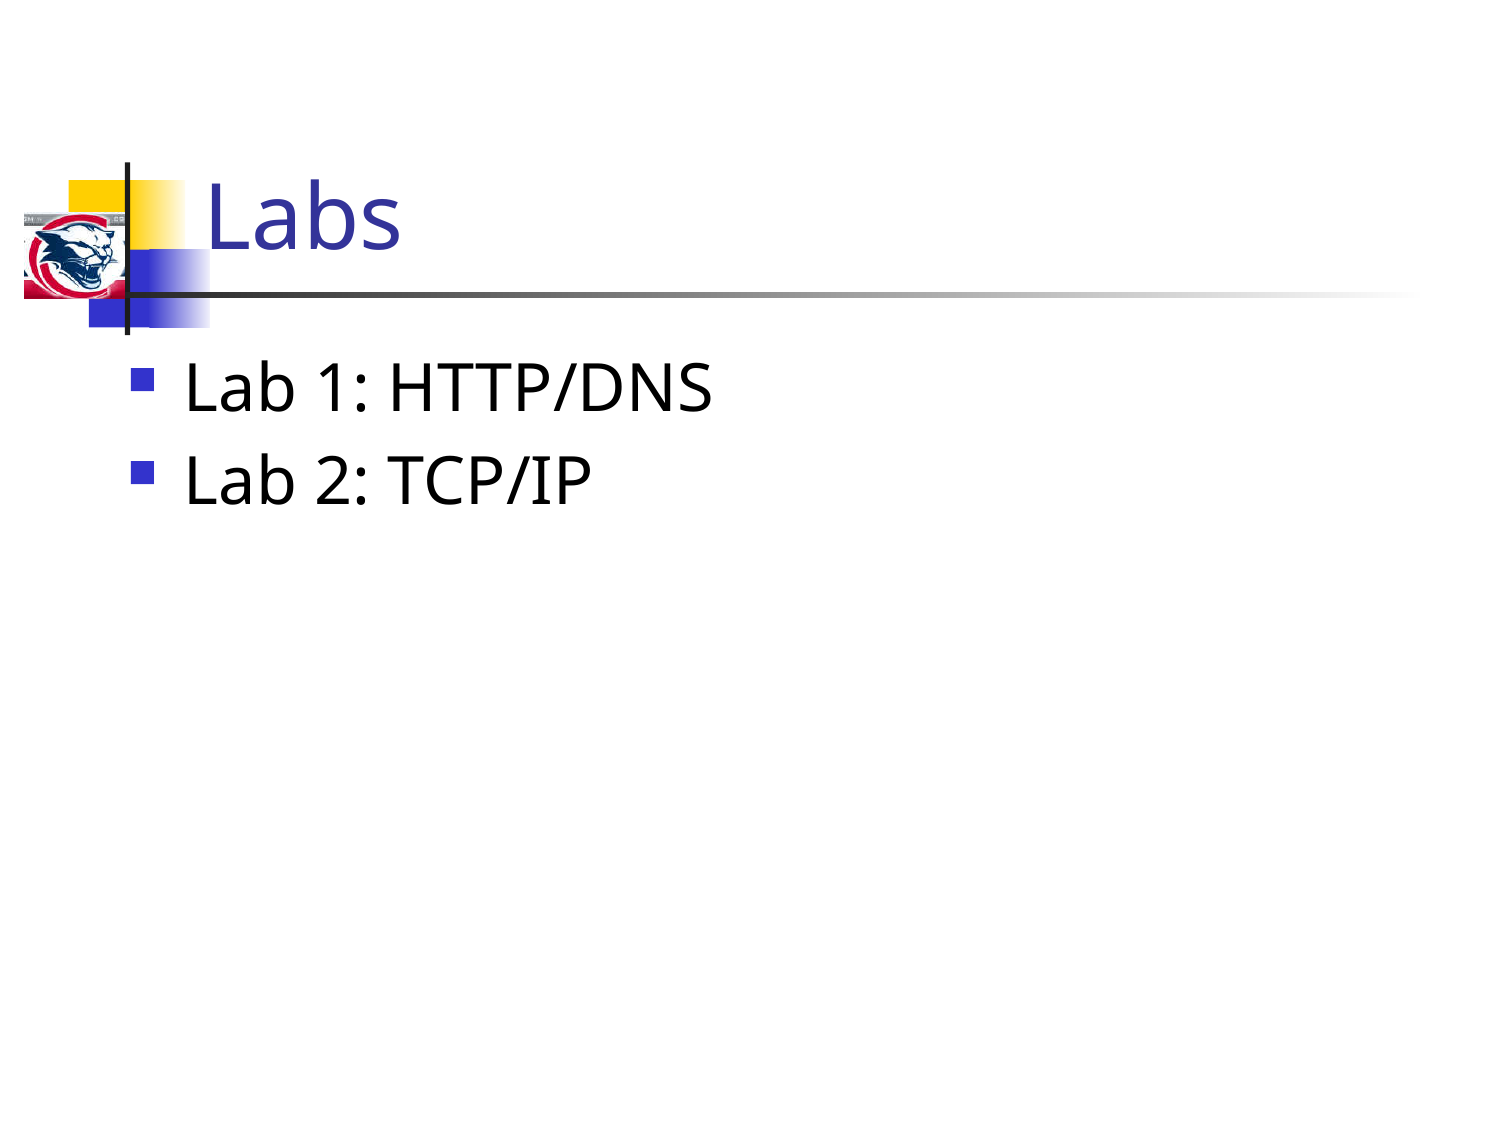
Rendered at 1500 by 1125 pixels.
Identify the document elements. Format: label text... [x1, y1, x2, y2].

list Lab 1: HTTP/DNS Lab 2: TCP/IP [112, 337, 1388, 613]
picture [24, 212, 125, 299]
title Labs [188, 34, 1468, 276]
